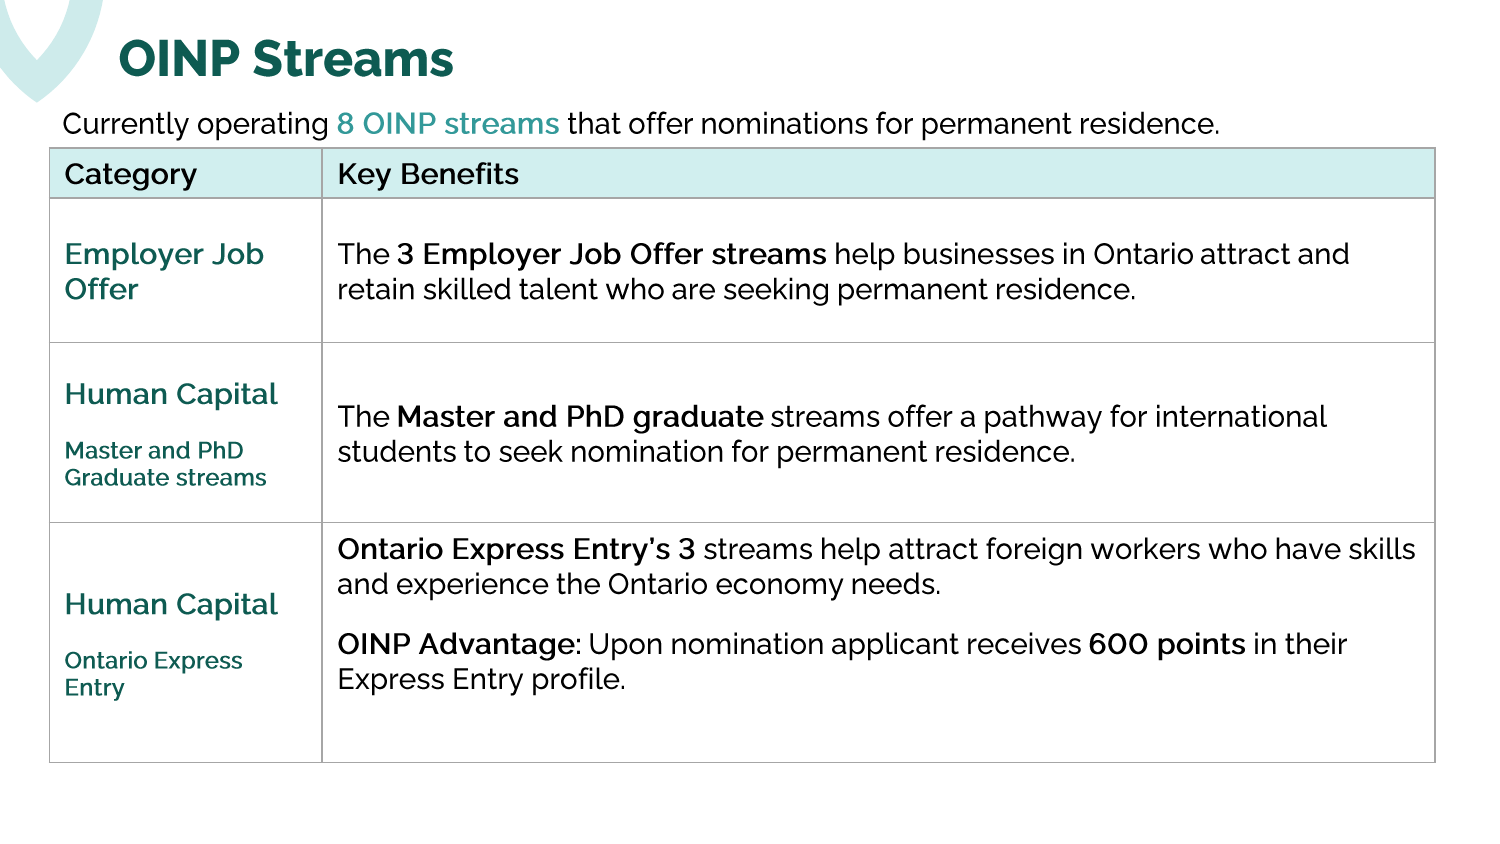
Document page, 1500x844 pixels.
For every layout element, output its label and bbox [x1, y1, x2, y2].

picture [117, 17, 483, 88]
text_box [48, 99, 1437, 764]
